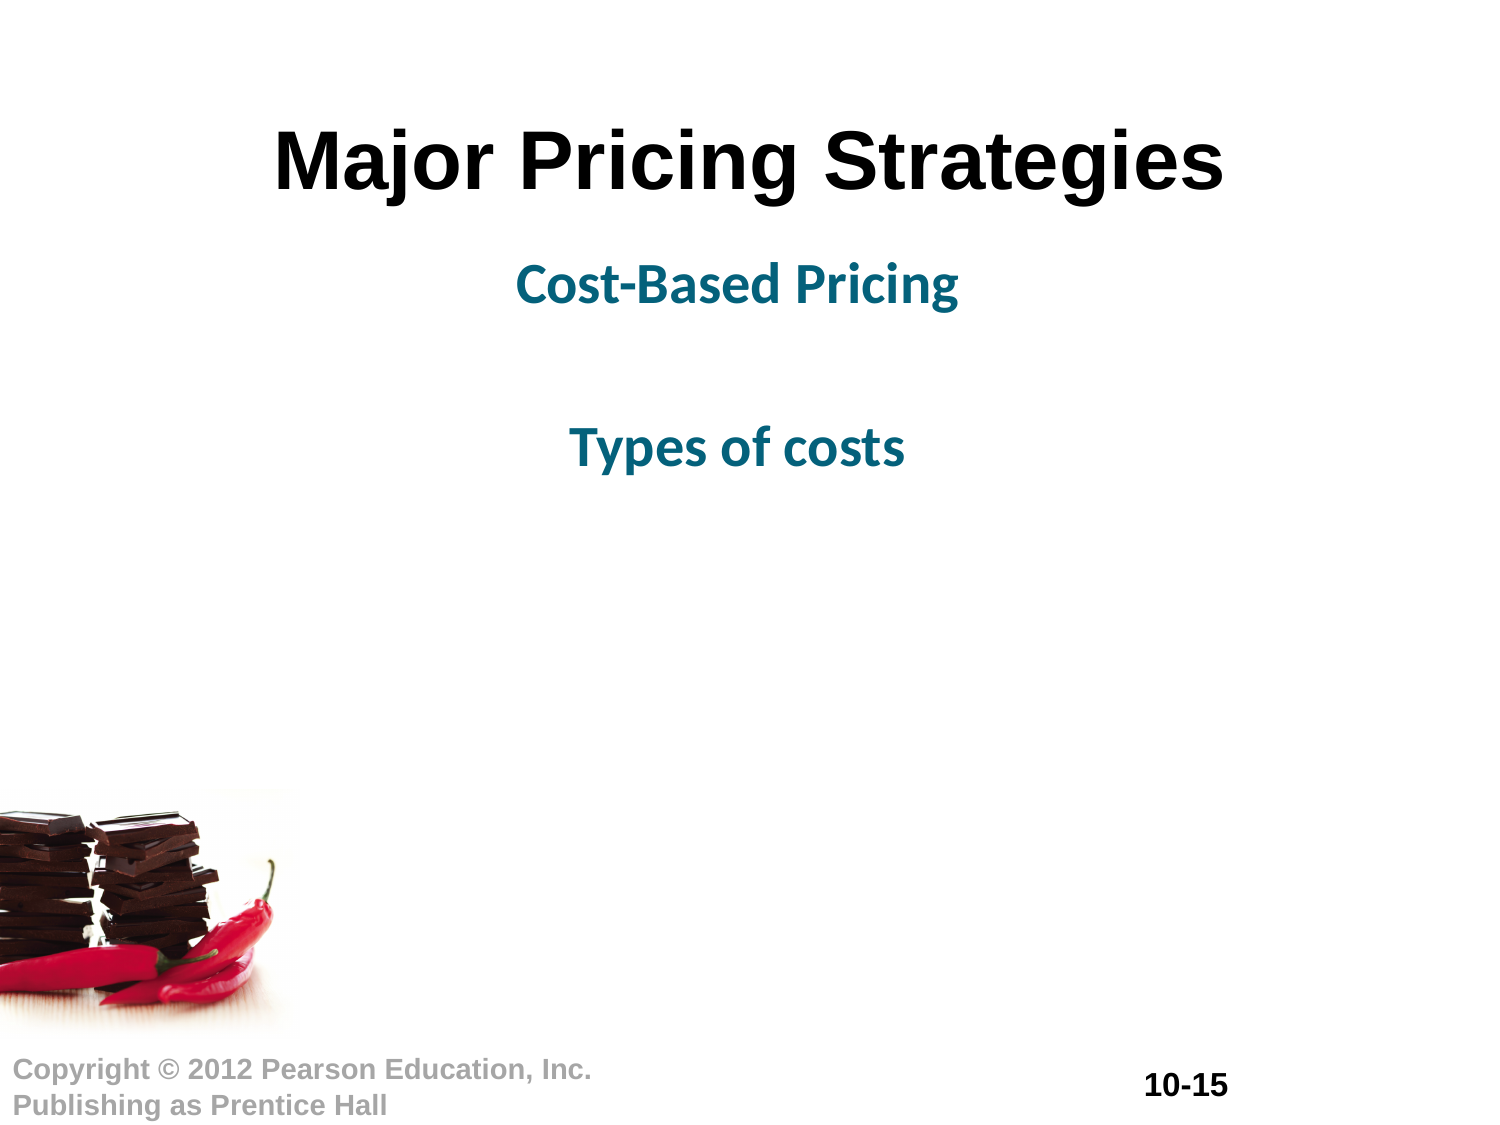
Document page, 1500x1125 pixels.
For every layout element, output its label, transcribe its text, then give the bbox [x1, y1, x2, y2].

title Major Pricing Strategies [112, 37, 1388, 226]
picture [0, 789, 300, 1039]
list Cost-Based Pricing Types of costs [149, 237, 1326, 301]
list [212, 424, 1363, 851]
